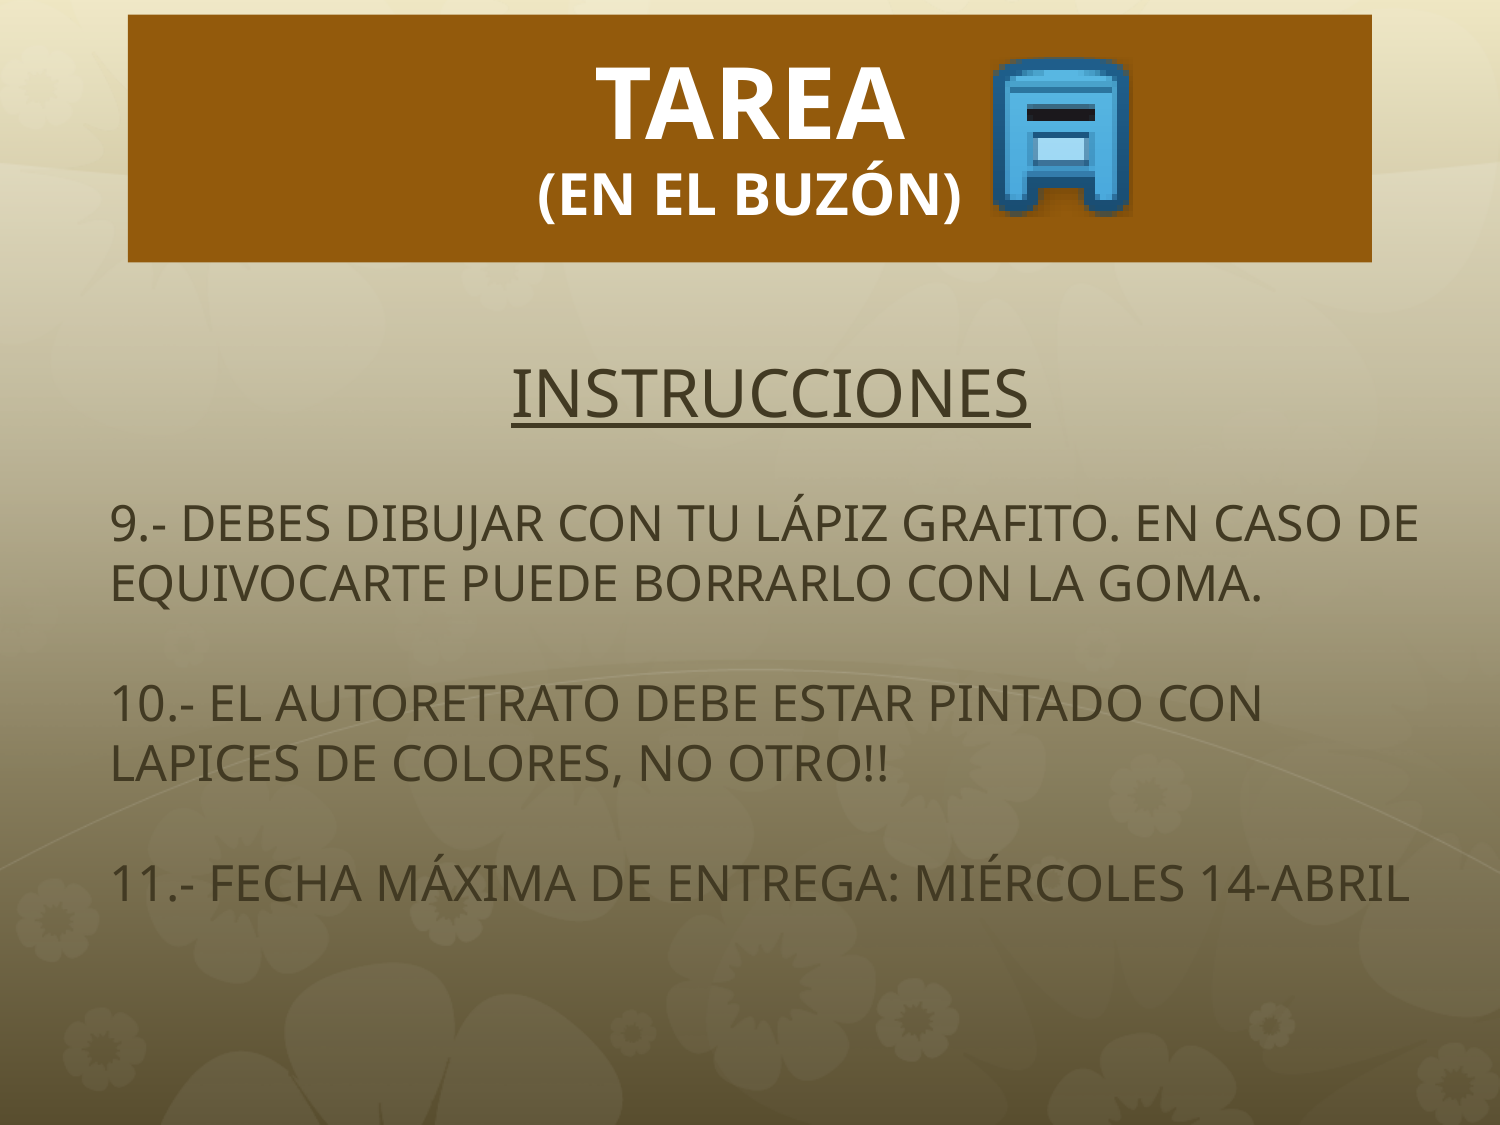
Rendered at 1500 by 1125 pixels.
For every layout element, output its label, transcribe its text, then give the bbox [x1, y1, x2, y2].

title TAREA (EN EL BUZÓN) [127, 14, 1372, 263]
text_box INSTRUCCIONES 9.- DEBES DIBUJAR CON TU LÁPIZ GRAFITO. EN CASO DE EQUIVOCARTE PUEDE BORRARLO CON LA GOMA. 10.- EL AUTORETRATO DEBE ESTAR PINTADO CON LAPICES DE COLORES, NO OTRO!! 11.- FECHA MÁXIMA DE ENTREGA: MIÉRCOLES 14-ABRIL [94, 343, 1448, 919]
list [989, 57, 1134, 217]
picture [0, 0, 1500, 1125]
